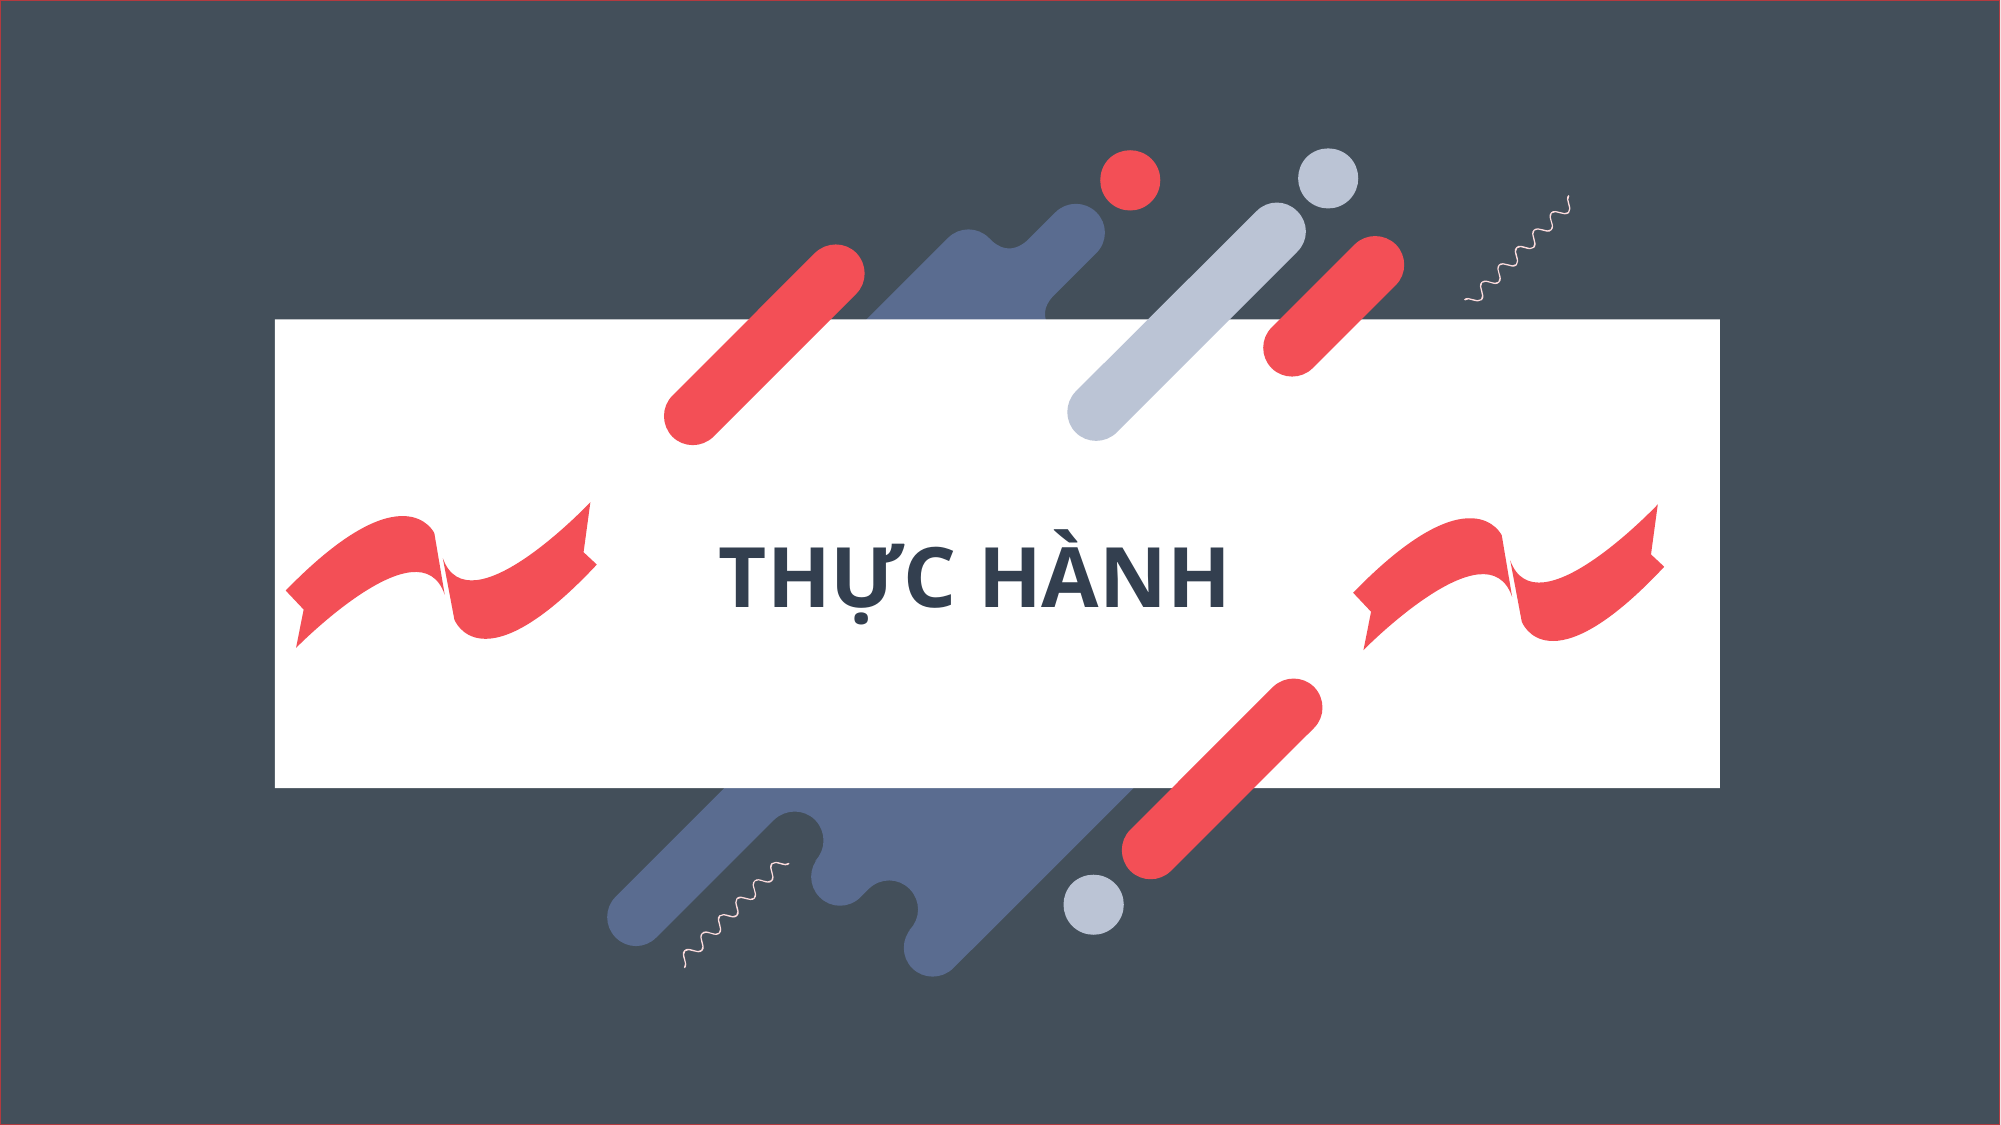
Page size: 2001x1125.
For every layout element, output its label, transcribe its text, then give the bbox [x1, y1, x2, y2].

text_box [1510, 504, 1665, 642]
text_box [285, 516, 445, 648]
text_box [1353, 518, 1513, 651]
title THỰC HÀNH [471, 493, 1479, 632]
text_box [442, 502, 597, 639]
